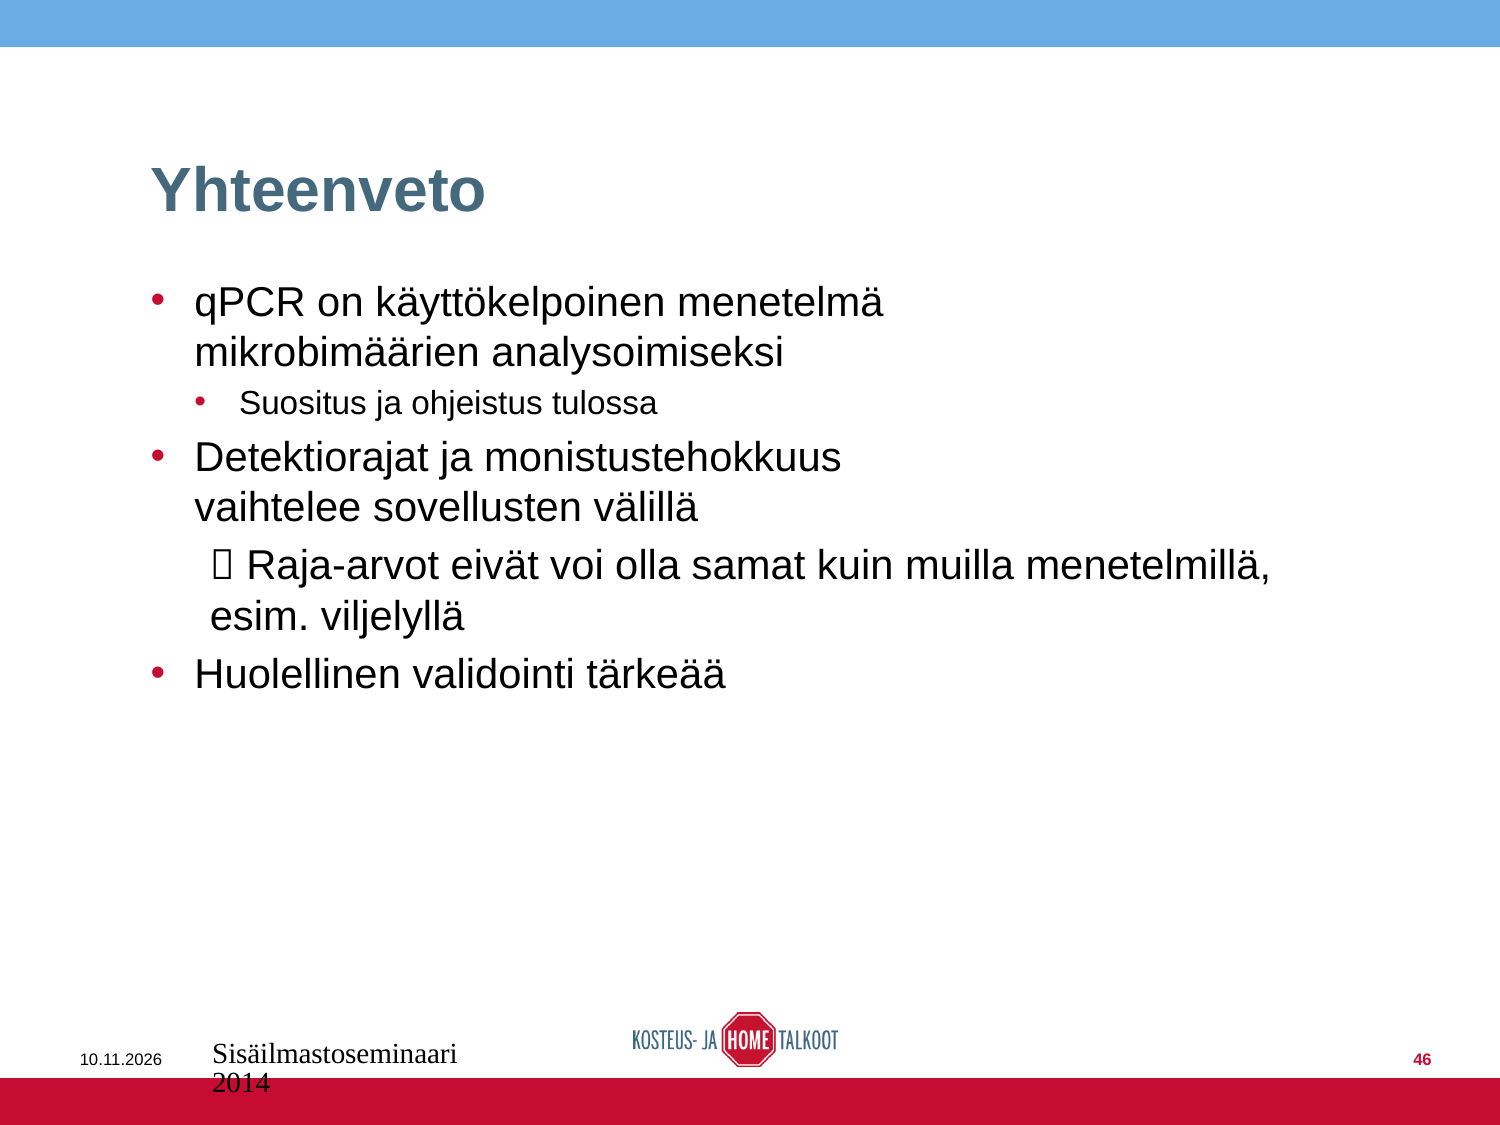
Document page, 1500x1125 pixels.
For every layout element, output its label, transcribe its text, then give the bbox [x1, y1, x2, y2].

footer Sisäilmastoseminaari 2014 [197, 1016, 493, 1077]
list qPCR on käyttökelpoinen menetelmä mikrobimäärien analysoimiseksi Suositus ja ohjeistus tulossa Detektiorajat ja monistustehokkuus vaihtelee sovellusten välillä  Raja-arvot eivät voi olla samat kuin muilla menetelmillä, esim. viljelyllä Huolellinen validointi tärkeää [135, 267, 1365, 988]
slide_number 46 [1364, 1016, 1447, 1077]
picture [633, 1012, 838, 1067]
title Yhteenveto [135, 54, 1365, 232]
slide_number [64, 1016, 197, 1077]
